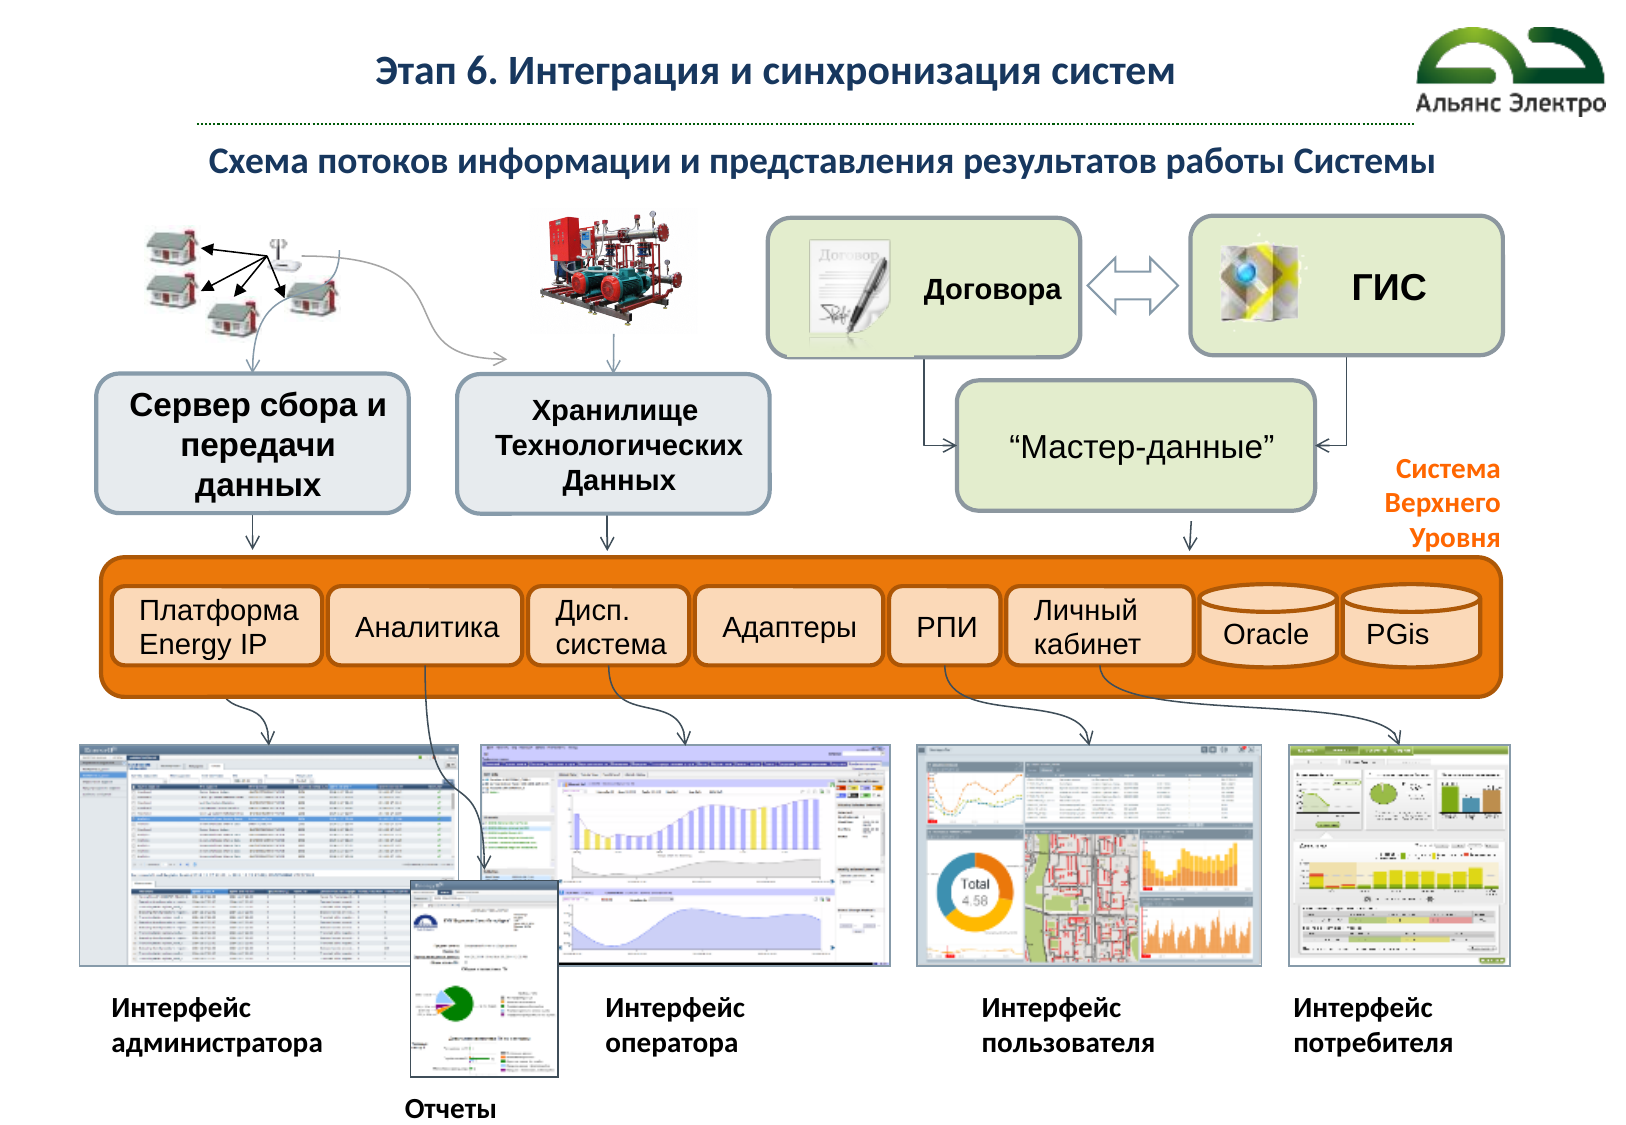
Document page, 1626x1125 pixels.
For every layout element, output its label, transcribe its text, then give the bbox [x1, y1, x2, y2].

picture [529, 207, 699, 322]
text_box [1099, 653, 1526, 1060]
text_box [301, 255, 508, 360]
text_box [767, 217, 1081, 358]
text_box Этап 6. Интеграция и синхронизация систем [44, 9, 1508, 126]
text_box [456, 322, 770, 514]
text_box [79, 665, 458, 1060]
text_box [917, 653, 1098, 1060]
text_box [144, 224, 341, 248]
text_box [95, 249, 409, 514]
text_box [481, 653, 916, 1060]
text_box [1087, 257, 1179, 314]
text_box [352, 737, 558, 798]
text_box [1190, 215, 1504, 356]
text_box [923, 355, 1347, 447]
text_box Схема потоков информации и представления результатов работы Системы [0, 129, 1625, 189]
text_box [196, 26, 1607, 126]
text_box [100, 448, 1502, 697]
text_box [411, 880, 558, 1125]
